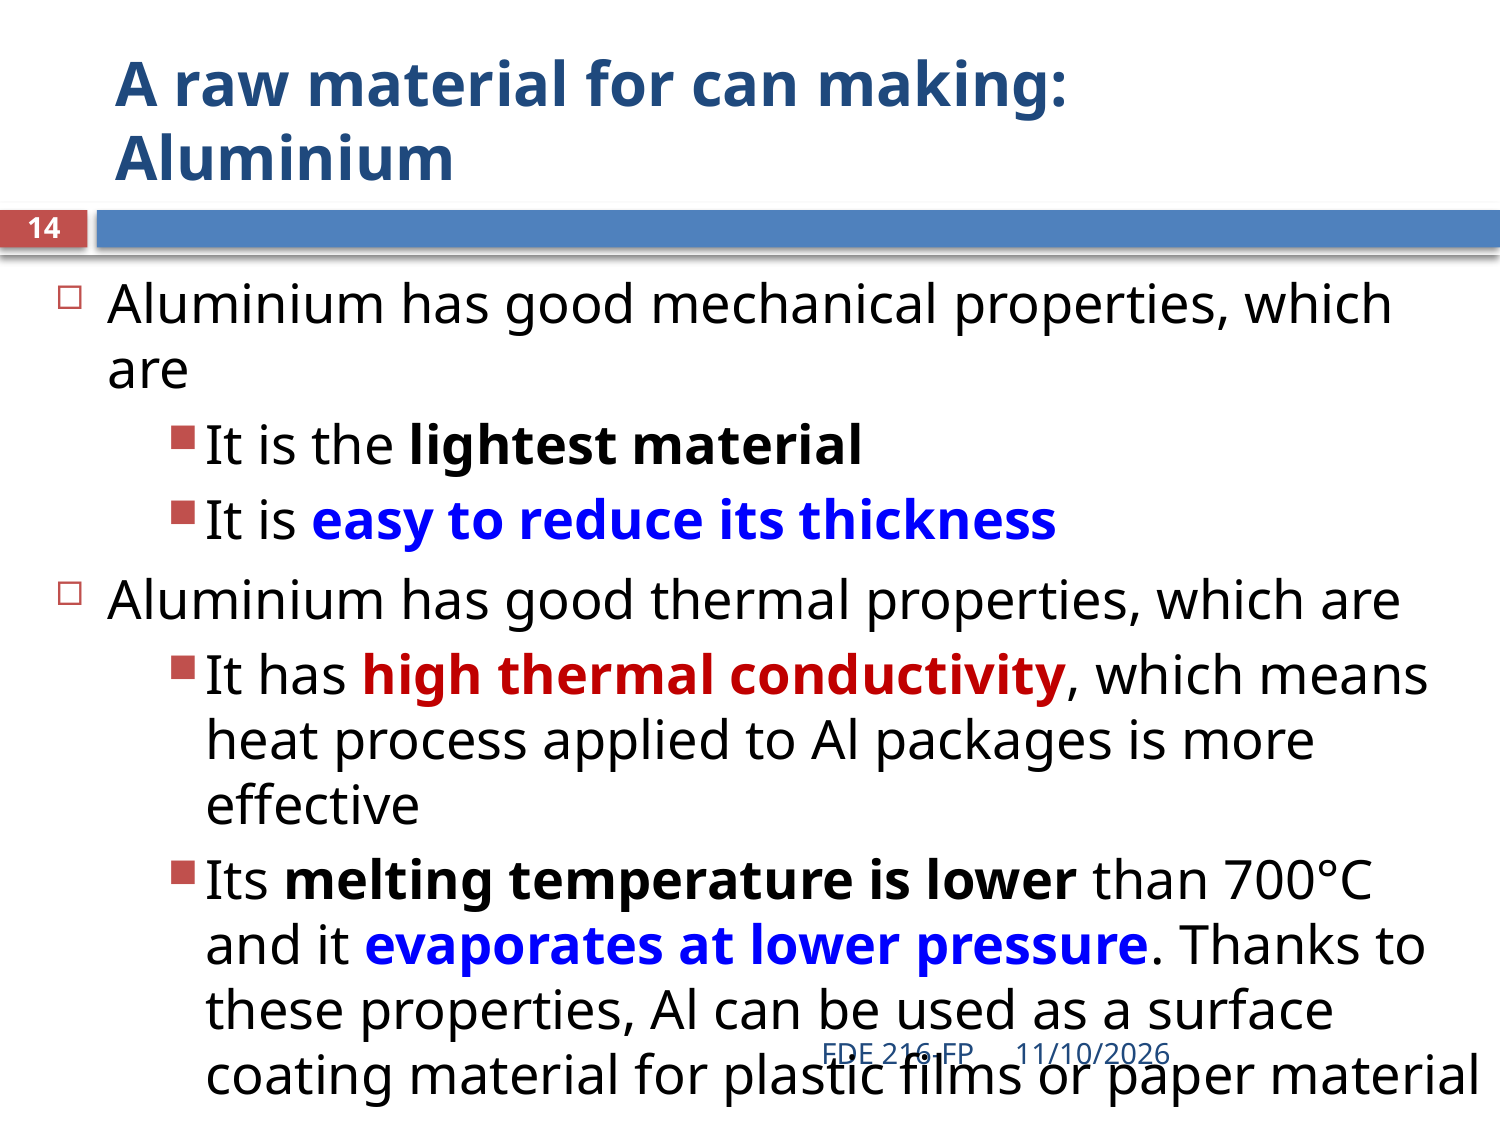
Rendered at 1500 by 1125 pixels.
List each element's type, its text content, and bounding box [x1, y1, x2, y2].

title A raw material for can making: Aluminium [100, 37, 1438, 200]
footer FDE 216-FP [99, 1024, 990, 1085]
list Aluminium has good mechanical properties, which are It is the lightest material It is easy to reduce its thickness Aluminium has good thermal properties, which are It has high thermal conductivity, which means heat process applied to Al packages is more effective Its melting temperature is lower than 700°C and it evaporates at lower pressure. Thanks to these properties, Al can be used as a surface coating material for plastic films or paper material It resists againts to low or freezing temperatures [40, 262, 1500, 1000]
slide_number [999, 1025, 1438, 1085]
slide_number 14 [0, 208, 88, 249]
